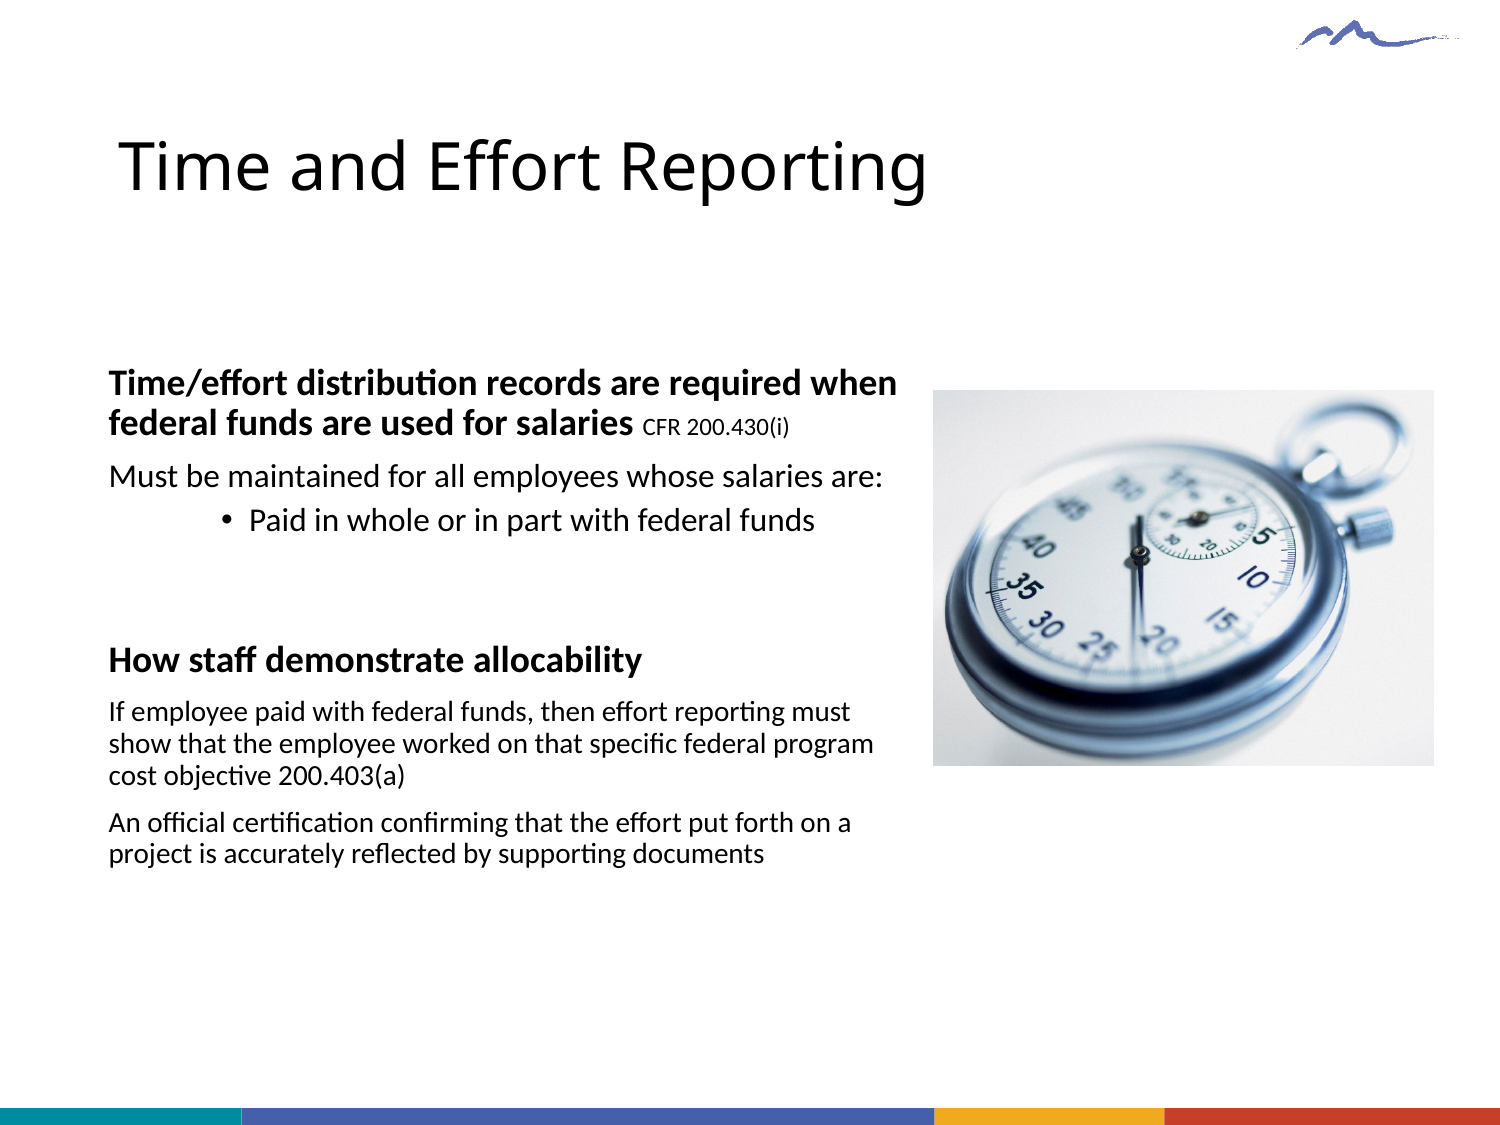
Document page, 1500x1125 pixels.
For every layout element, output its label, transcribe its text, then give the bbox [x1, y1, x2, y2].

text_box Time/effort distribution records are required when federal funds are used for salaries CFR 200.430(i) Must be maintained for all employees whose salaries are: Paid in whole or in part with federal funds How staff demonstrate allocability If employee paid with federal funds, then effort reporting must show that the employee worked on that specific federal program cost objective 200.403(a) An official certification confirming that the effort put forth on a project is accurately reflected by supporting documents [93, 243, 921, 1019]
title Time and Effort Reporting [103, 59, 1397, 278]
picture [1296, 20, 1459, 49]
picture [933, 390, 1434, 766]
